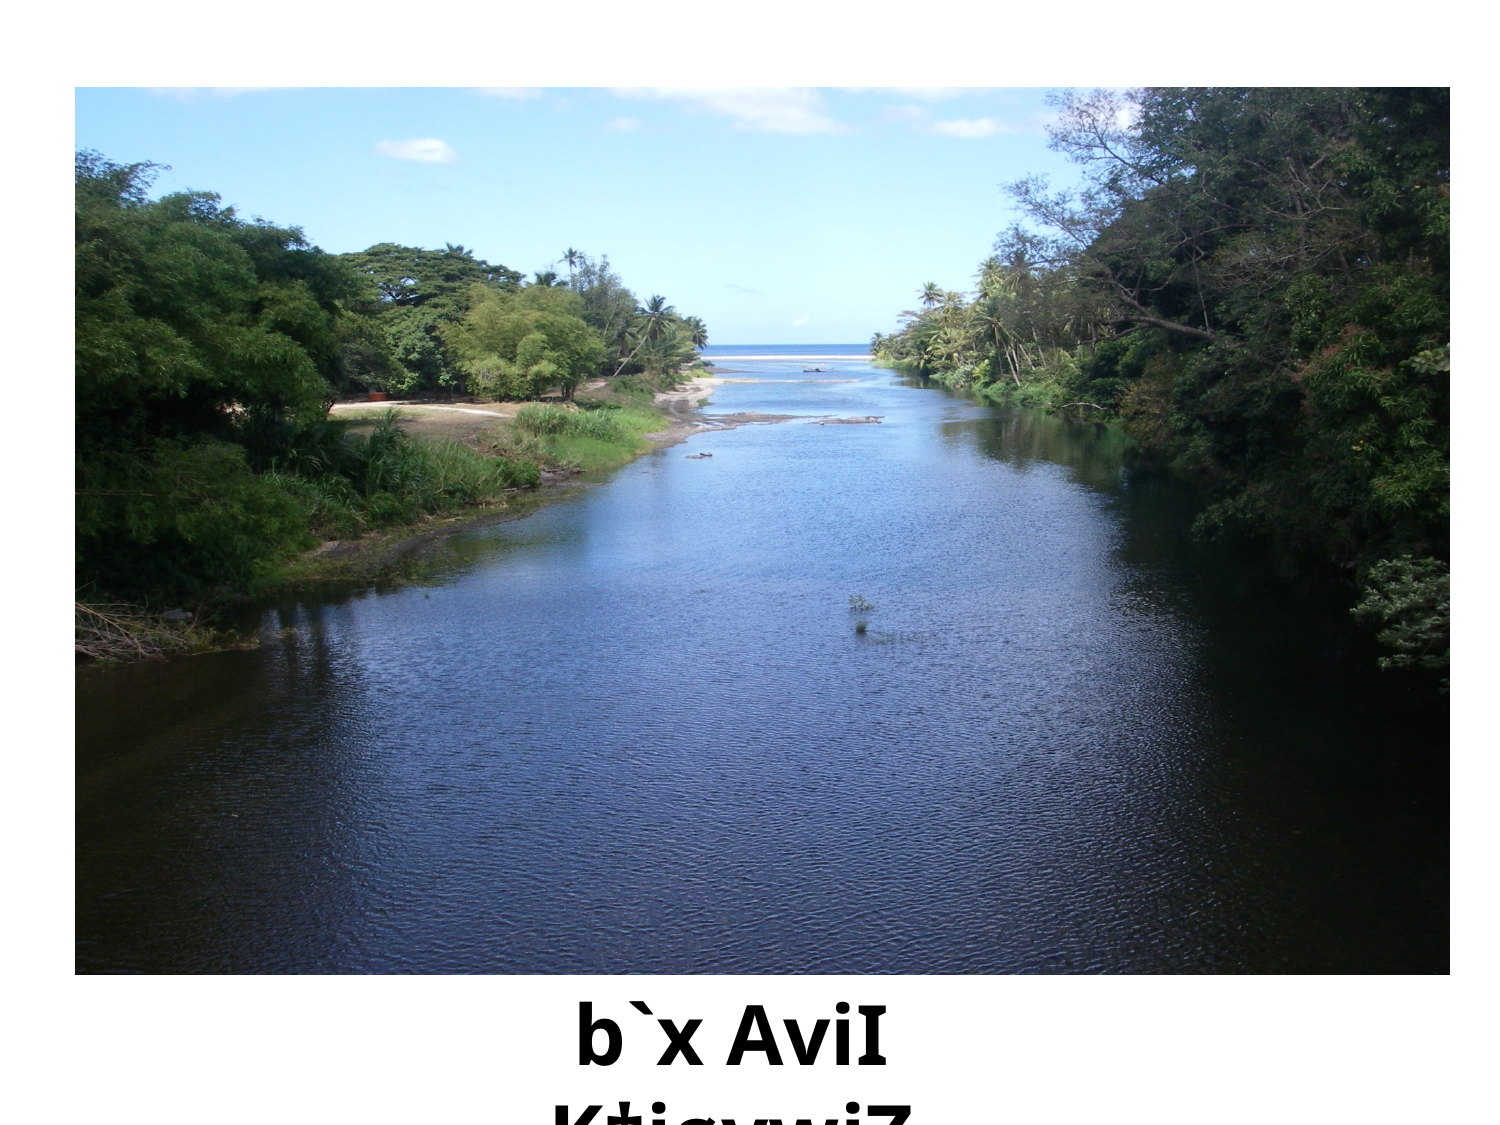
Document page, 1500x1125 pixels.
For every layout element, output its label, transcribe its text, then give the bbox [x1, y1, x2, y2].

picture [74, 87, 1451, 976]
text_box b`x AviI K‡jøvwjZ [387, 983, 1075, 1125]
